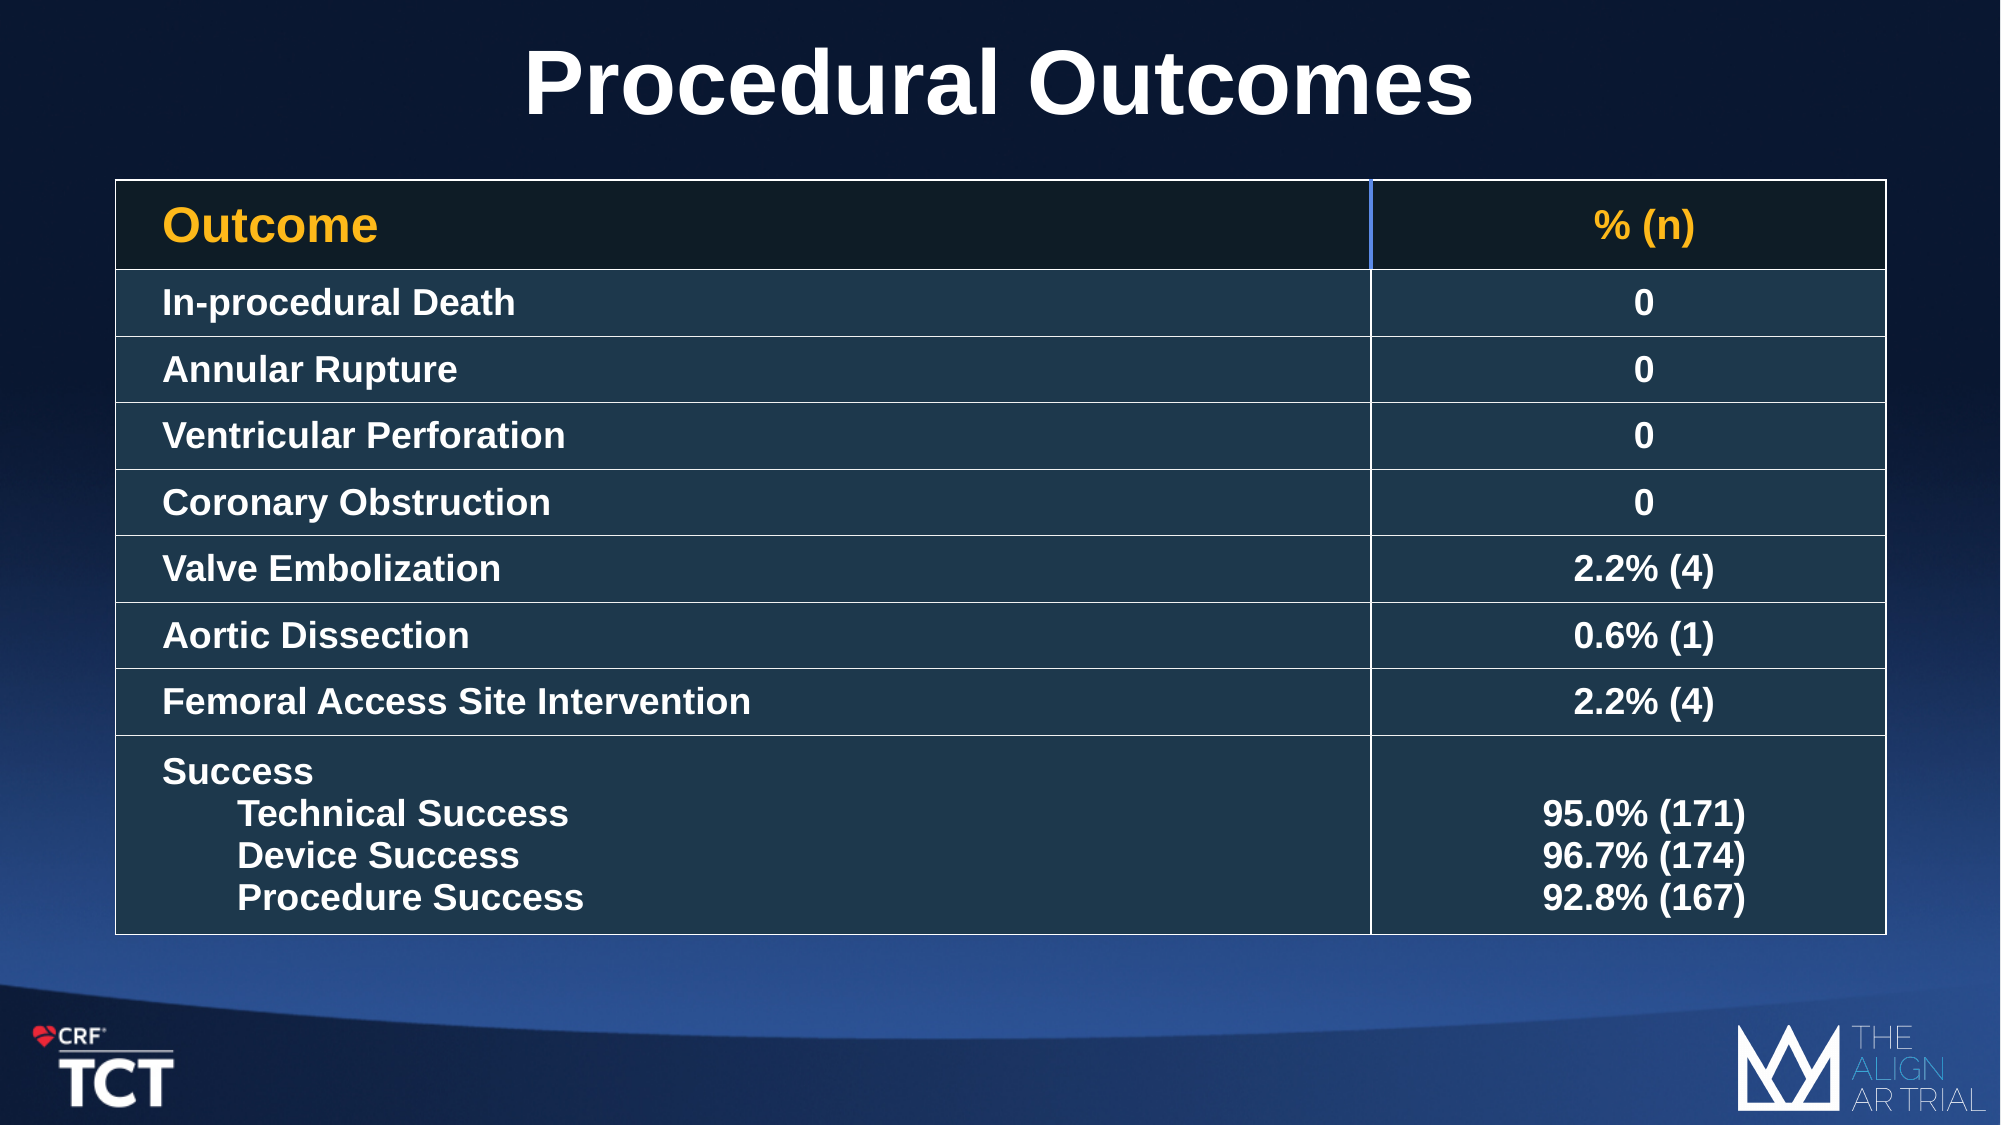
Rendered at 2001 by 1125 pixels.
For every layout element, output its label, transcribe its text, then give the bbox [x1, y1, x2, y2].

picture [0, 0, 2001, 1125]
table_cell 0 [1372, 403, 1885, 469]
table_cell Femoral Access Site Intervention [116, 669, 1370, 735]
table_cell Valve Embolization [116, 536, 1370, 602]
table_header % (n) [1373, 181, 1885, 269]
table_cell 0.6% (1) [1372, 603, 1885, 668]
table_cell In-procedural Death [116, 270, 1370, 336]
table_cell 2.2% (4) [1372, 669, 1885, 735]
table_cell Aortic Dissection [116, 603, 1370, 668]
table_cell Coronary Obstruction [116, 470, 1370, 535]
table_cell 95.0% (171) 96.7% (174) 92.8% (167) [1372, 736, 1885, 934]
table_cell 2.2% (4) [1372, 536, 1885, 602]
title Procedural Outcomes [150, 14, 1850, 140]
table_cell 0 [1372, 337, 1885, 402]
table_cell 0 [1372, 470, 1885, 535]
table_cell Annular Rupture [116, 337, 1370, 402]
table_cell Ventricular Perforation [116, 403, 1370, 469]
table_cell 0 [1372, 270, 1885, 336]
table_cell Success Technical Success Device Success Procedure Success [116, 736, 1370, 934]
table_header Outcome [116, 181, 1369, 269]
